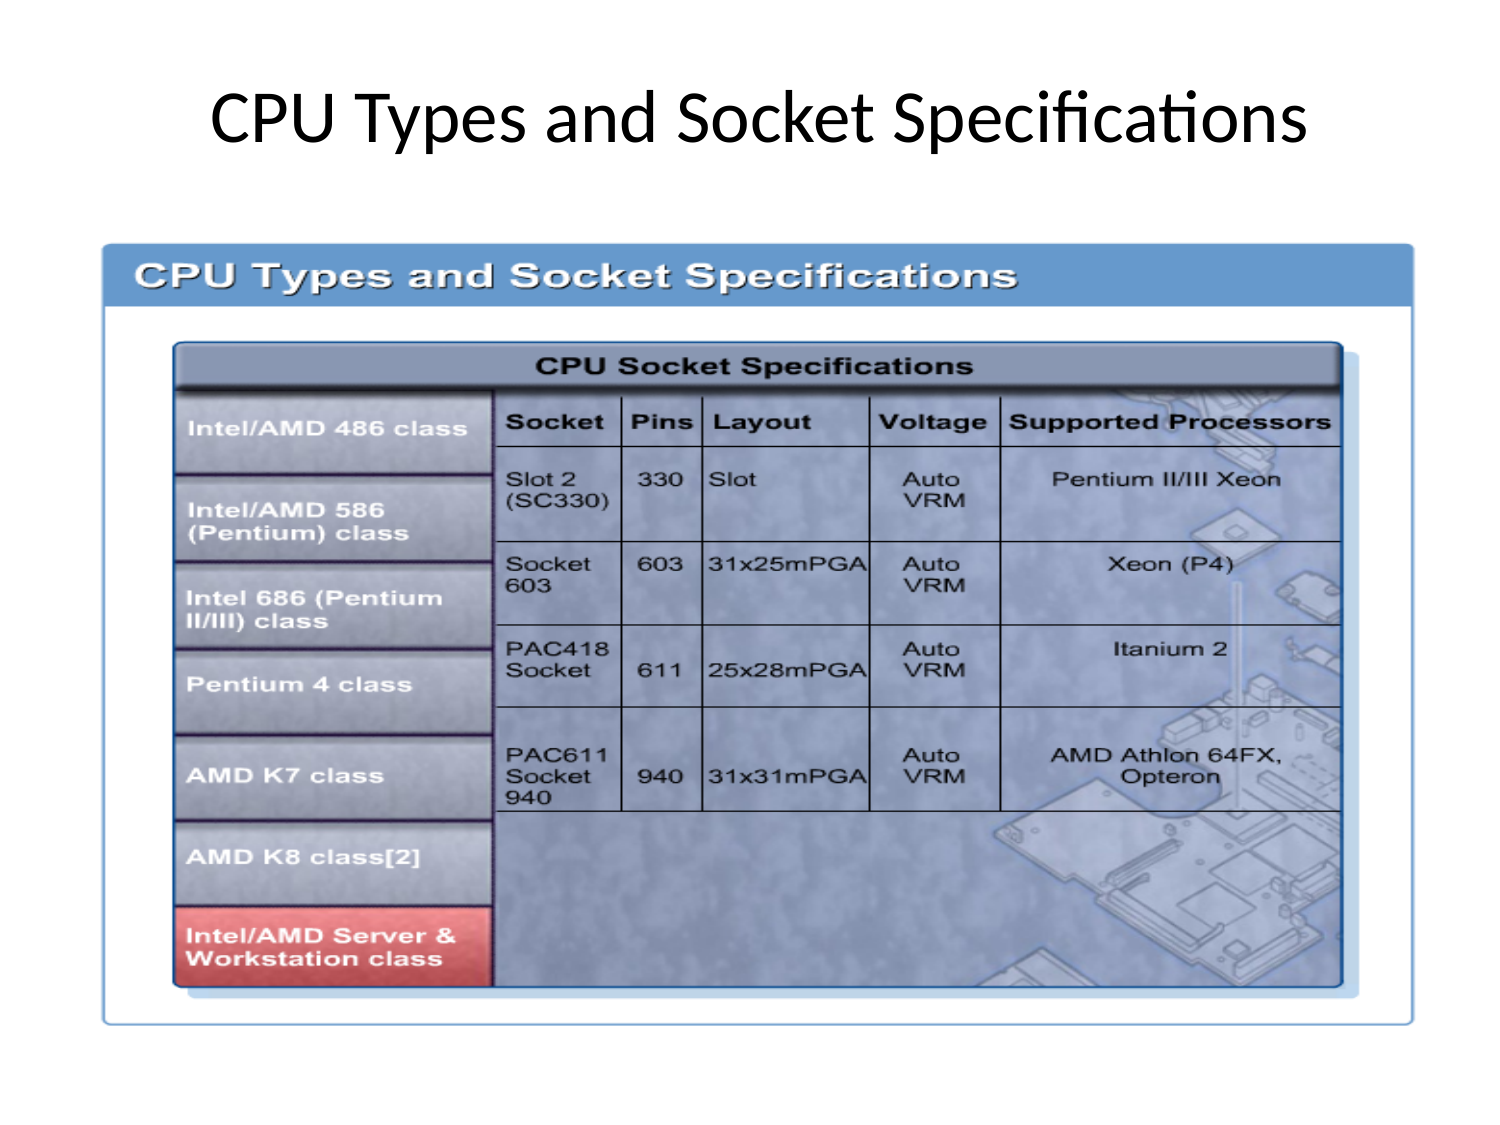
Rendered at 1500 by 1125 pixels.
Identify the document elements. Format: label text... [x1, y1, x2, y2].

title CPU Types and Socket Specifications [91, 26, 1429, 164]
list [91, 213, 1446, 1043]
